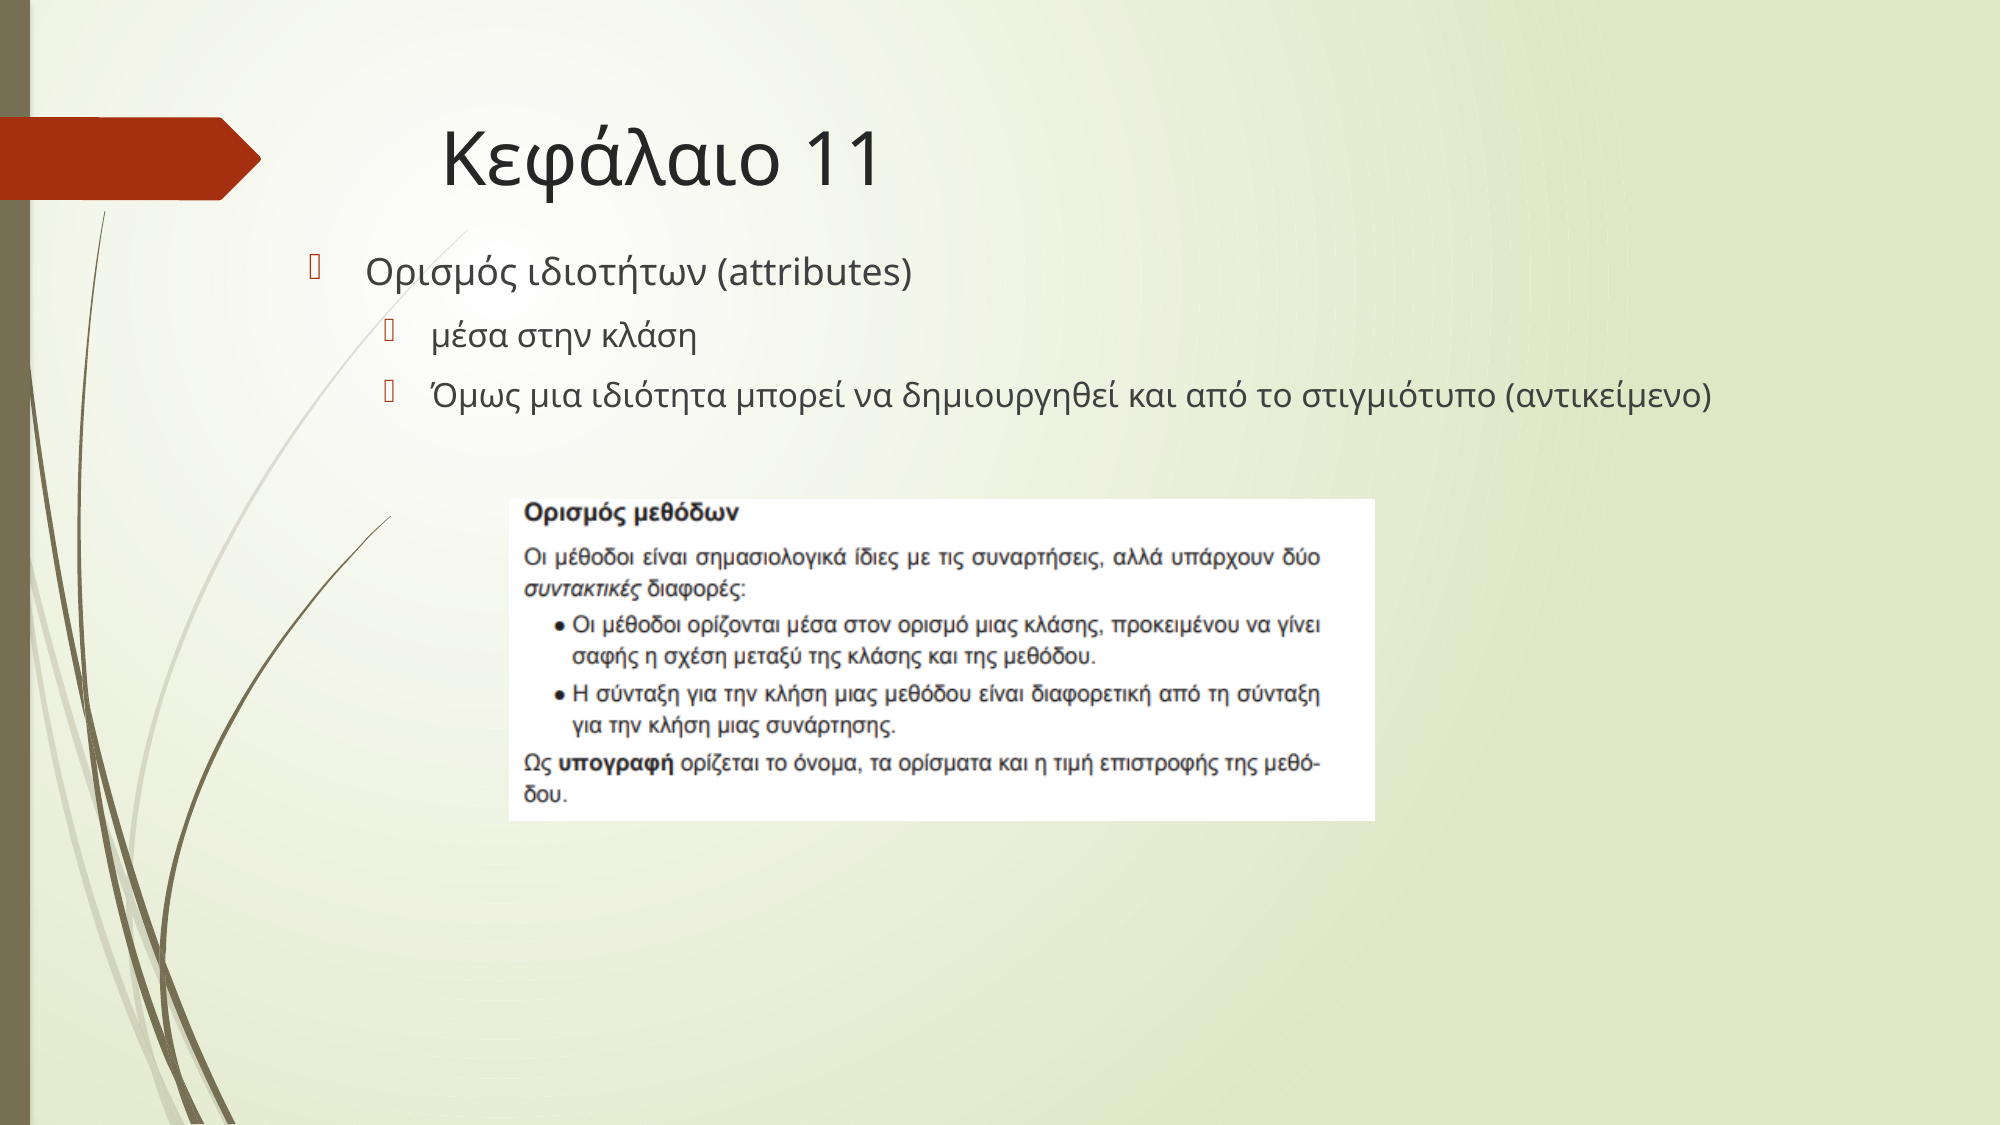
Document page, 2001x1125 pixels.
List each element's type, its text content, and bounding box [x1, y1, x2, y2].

picture [508, 499, 1375, 821]
list Ορισμός ιδιοτήτων (attributes) μέσα στην κλάση Όμως μια ιδιότητα μπορεί να δημιουργηθεί και από το στιγμιότυπο (αντικείμενο) [293, 240, 1757, 465]
title Κεφάλαιο 11 [425, 102, 1888, 313]
